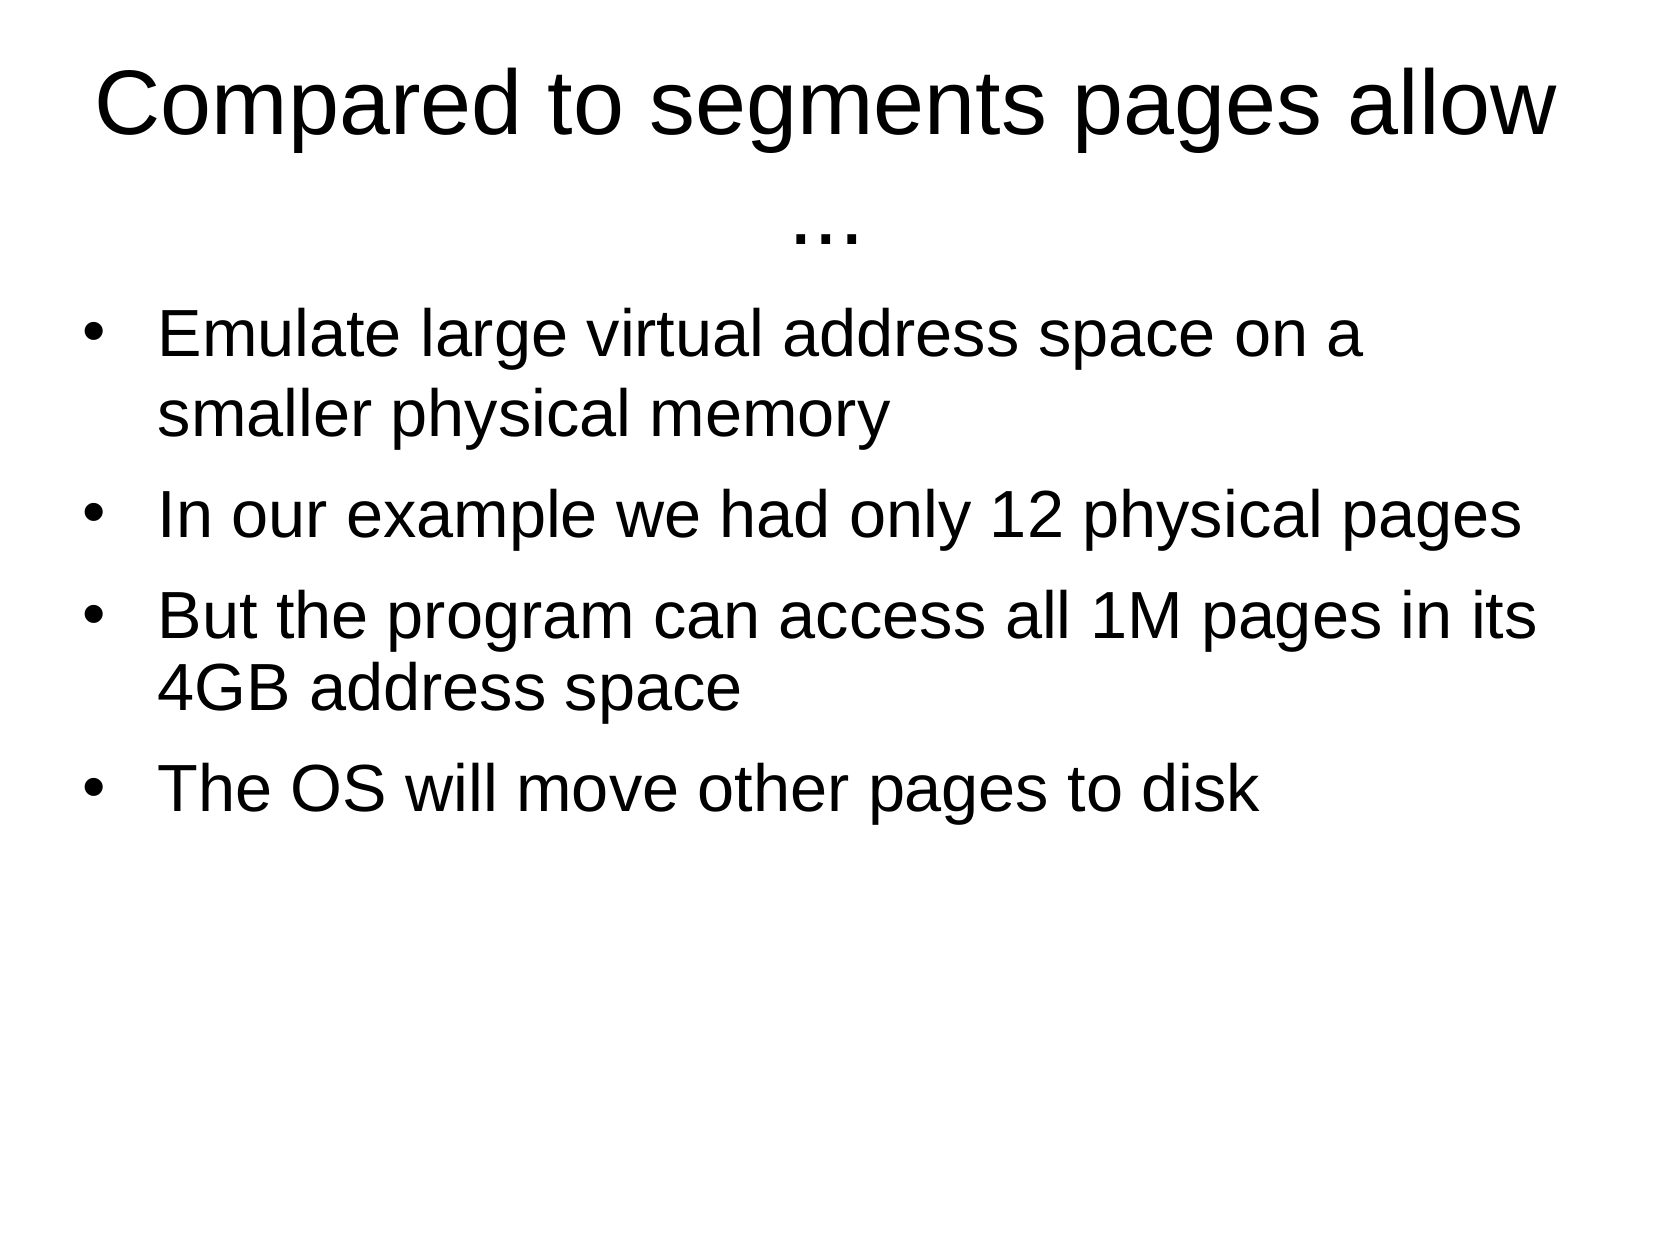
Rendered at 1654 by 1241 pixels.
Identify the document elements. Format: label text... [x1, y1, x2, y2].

title Compared to segments pages allow ... [82, 49, 1571, 257]
list Emulate large virtual address space on a smaller physical memory In our example we had only 12 physical pages But the program can access all 1M pages in its 4GB address space The OS will move other pages to disk [82, 290, 1571, 1163]
